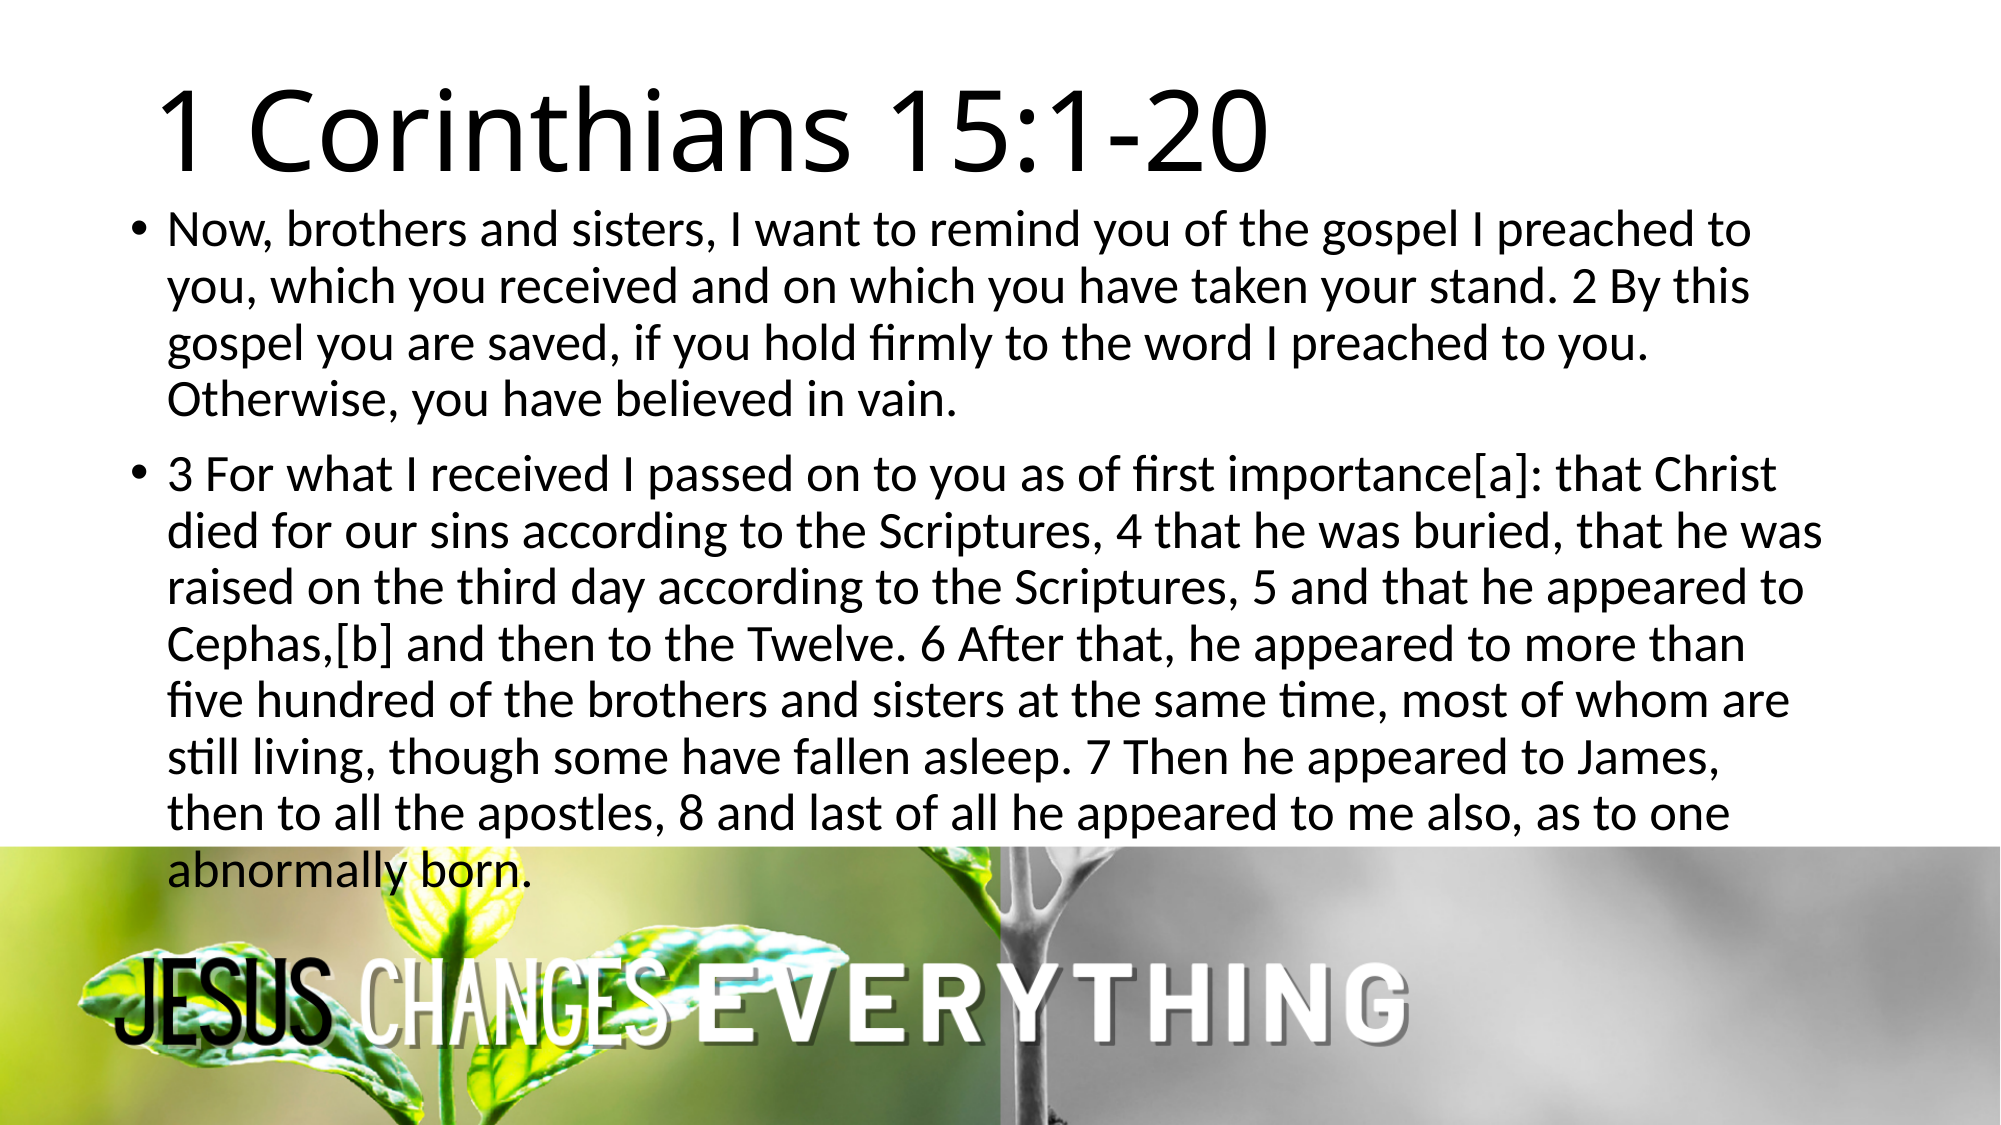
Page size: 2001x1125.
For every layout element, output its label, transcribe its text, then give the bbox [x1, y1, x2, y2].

picture [0, 0, 2001, 1125]
list Now, brothers and sisters, I want to remind you of the gospel I preached to you, which you received and on which you have taken your stand. 2 By this gospel you are saved, if you hold firmly to the word I preached to you. Otherwise, you have believed in vain. 3 For what I received I passed on to you as of first importance[a]: that Christ died for our sins according to the Scriptures, 4 that he was buried, that he was raised on the third day according to the Scriptures, 5 and that he appeared to Cephas,[b] and then to the Twelve. 6 After that, he appeared to more than five hundred of the brothers and sisters at the same time, most of whom are still living, though some have fallen asleep. 7 Then he appeared to James, then to all the apostles, 8 and last of all he appeared to me also, as to one abnormally born. [115, 194, 1841, 909]
title 1 Corinthians 15:1-20 [137, 26, 1863, 244]
